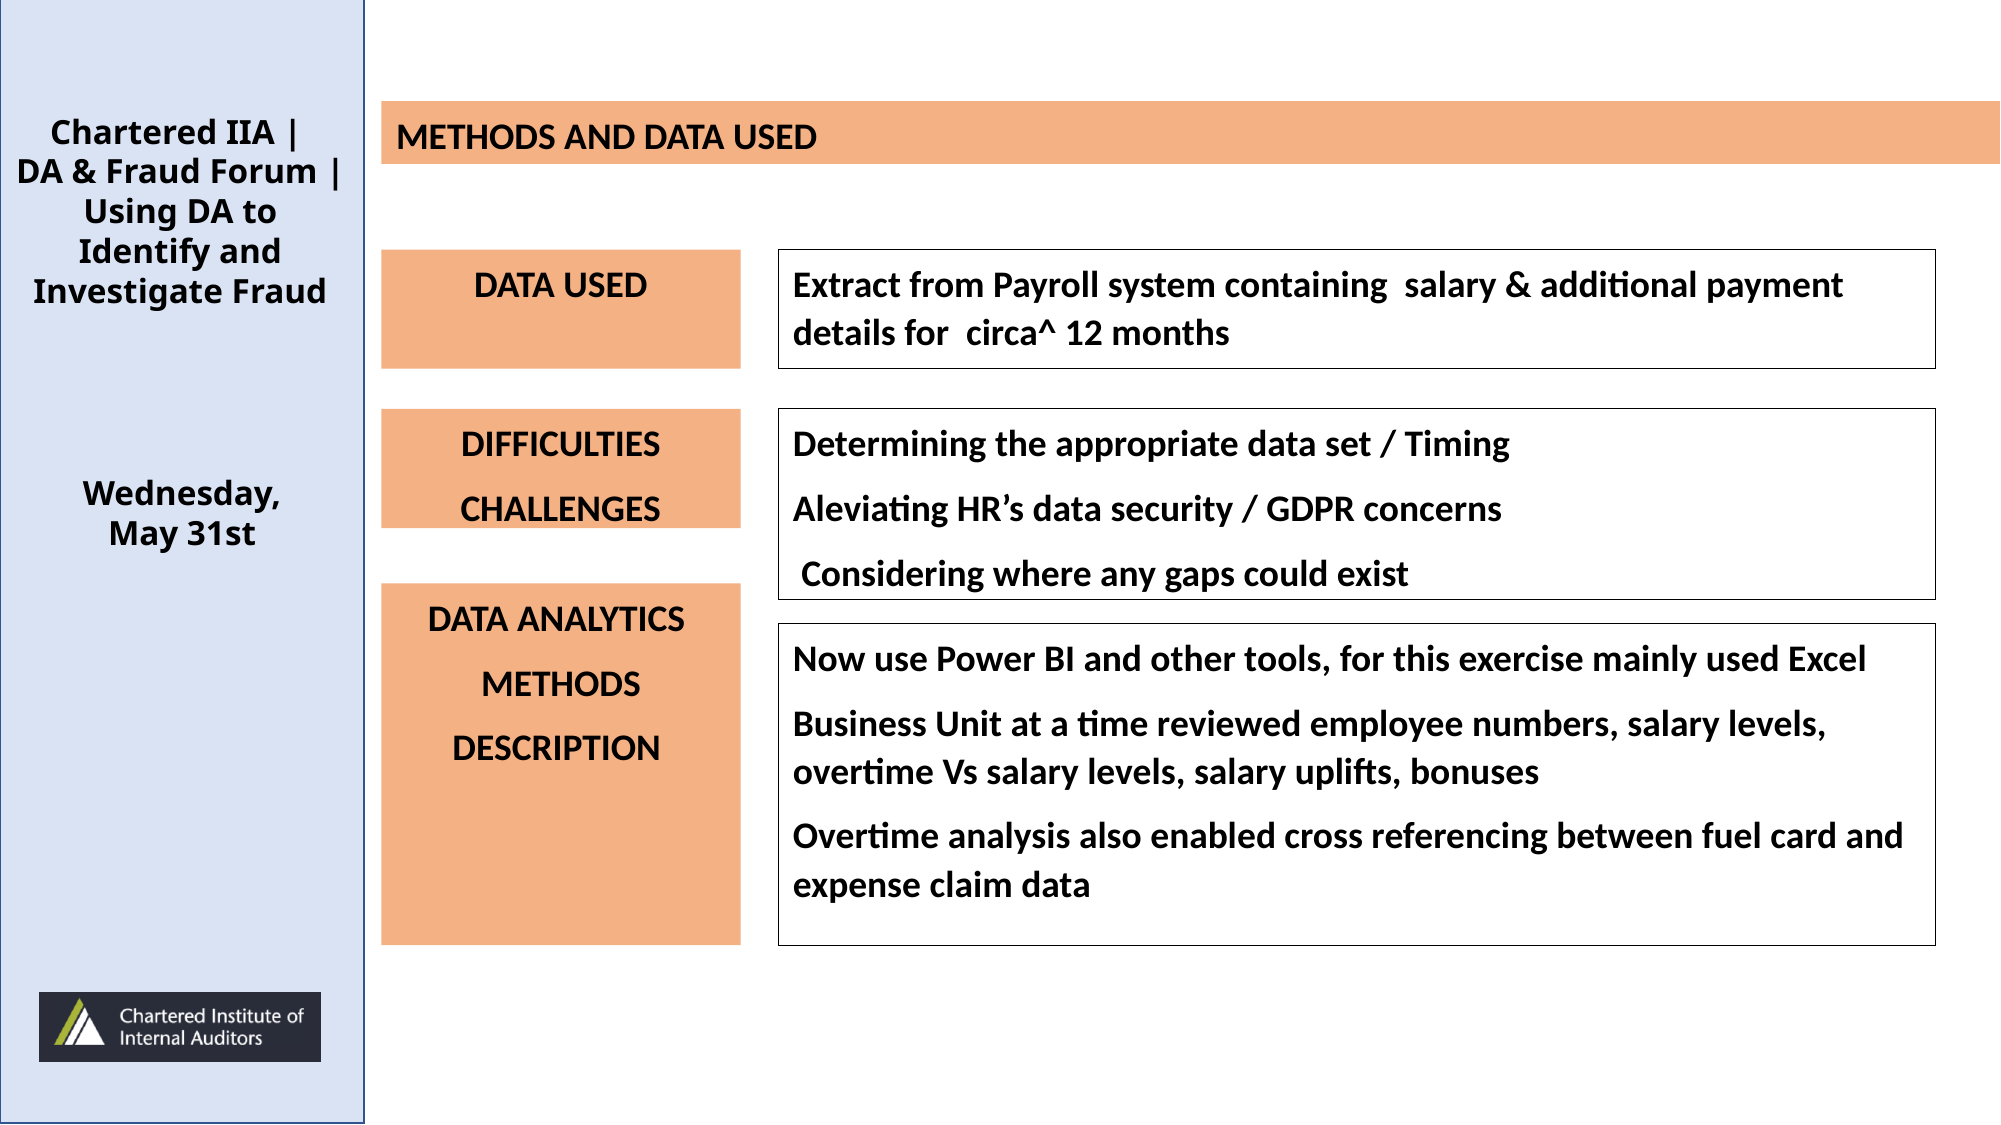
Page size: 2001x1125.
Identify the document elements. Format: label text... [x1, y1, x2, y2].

text_box METHODS AND DATA USED [381, 101, 2000, 164]
text_box DIFFICULTIES CHALLENGES [381, 408, 741, 529]
text_box Now use Power BI and other tools, for this exercise mainly used Excel Business Unit at a time reviewed employee numbers, salary levels, overtime Vs salary levels, salary uplifts, bonuses Overtime analysis also enabled cross referencing between fuel card and expense claim data [778, 623, 1936, 946]
text_box Determining the appropriate data set / Timing Aleviating HR’s data security / GDPR concerns Considering where any gaps could exist [778, 408, 1936, 600]
text_box DATA USED [381, 249, 741, 369]
text_box DATA ANALYTICS METHODS DESCRIPTION [381, 583, 741, 946]
text_box Extract from Payroll system containing salary & additional payment details for circa^ 12 months [778, 249, 1936, 369]
picture [39, 992, 321, 1062]
